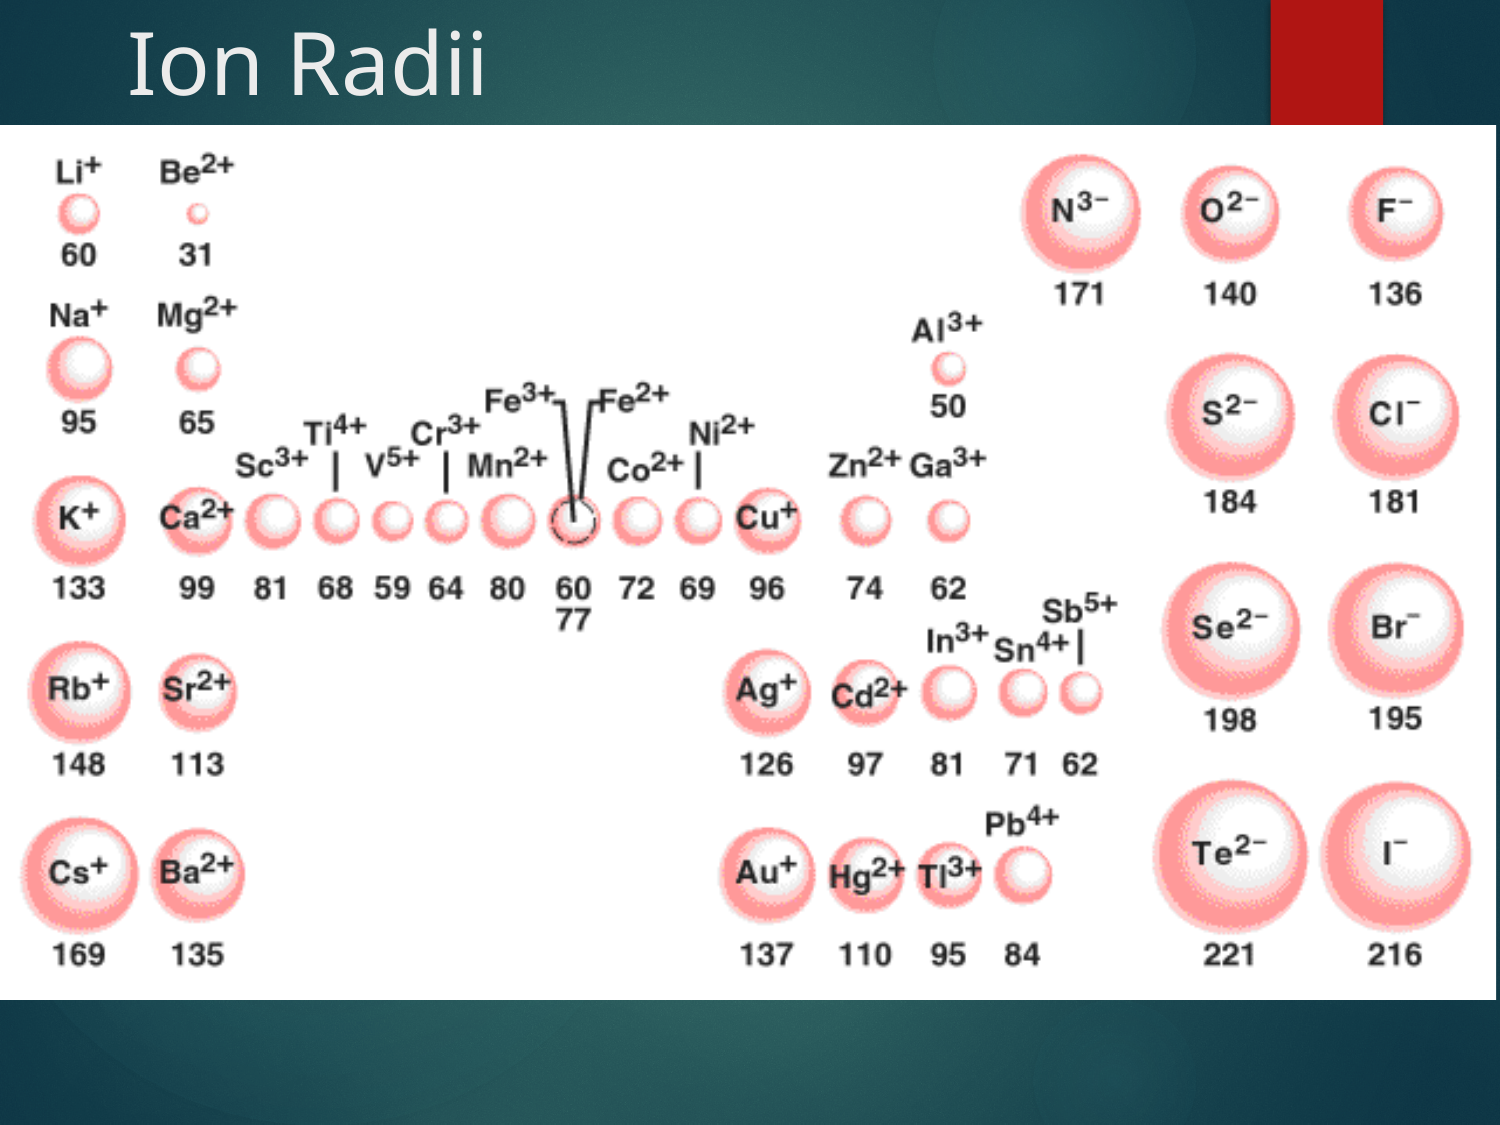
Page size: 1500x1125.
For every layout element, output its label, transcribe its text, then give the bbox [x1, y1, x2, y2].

title Ion Radii [112, 0, 1388, 124]
picture [0, 124, 1497, 1001]
